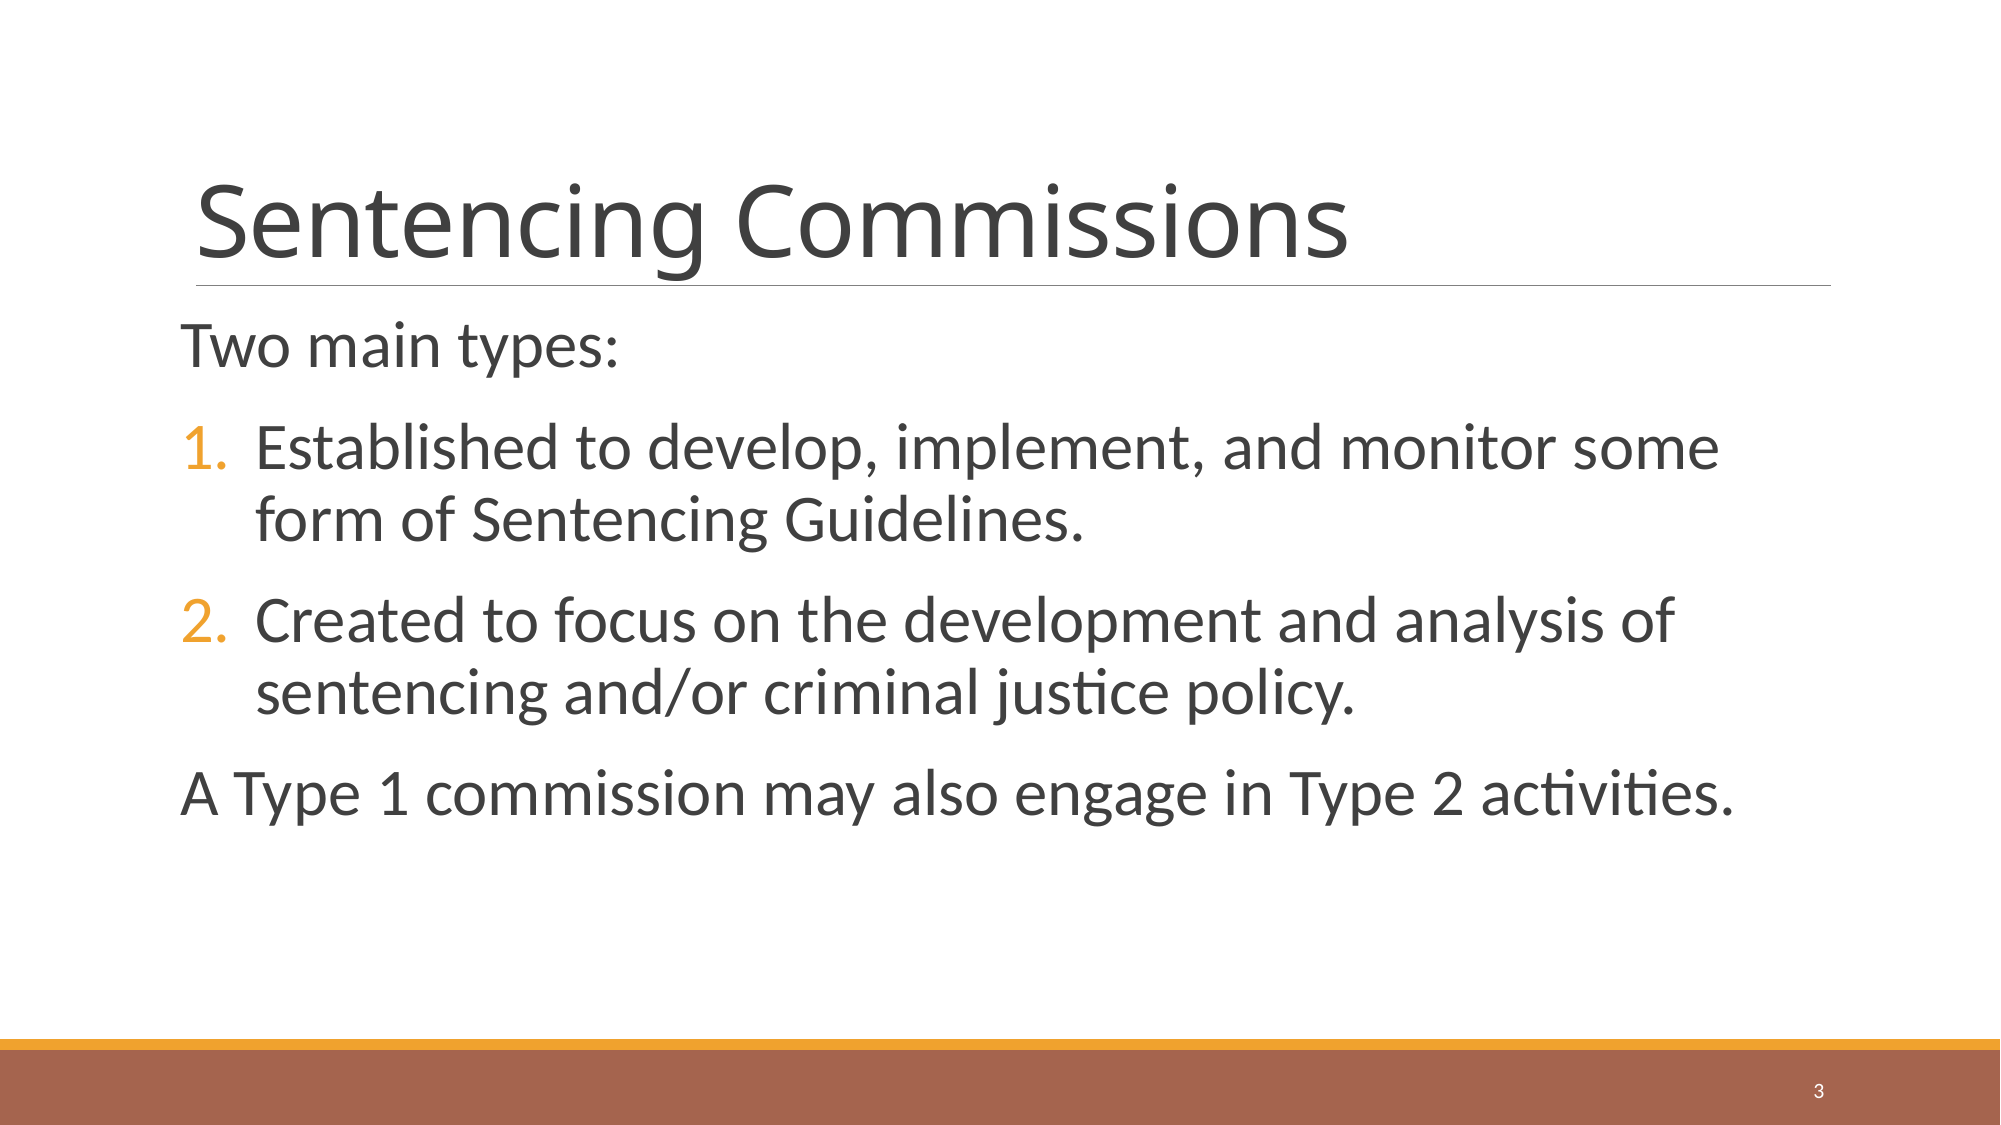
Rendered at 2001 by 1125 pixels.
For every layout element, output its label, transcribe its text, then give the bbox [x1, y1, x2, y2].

title Sentencing Commissions [180, 47, 1830, 285]
slide_number 3 [1624, 1059, 1840, 1120]
list Two main types: Established to develop, implement, and monitor some form of Sentencing Guidelines. Created to focus on the development and analysis of sentencing and/or criminal justice policy. A Type 1 commission may also engage in Type 2 activities. [180, 302, 1830, 963]
